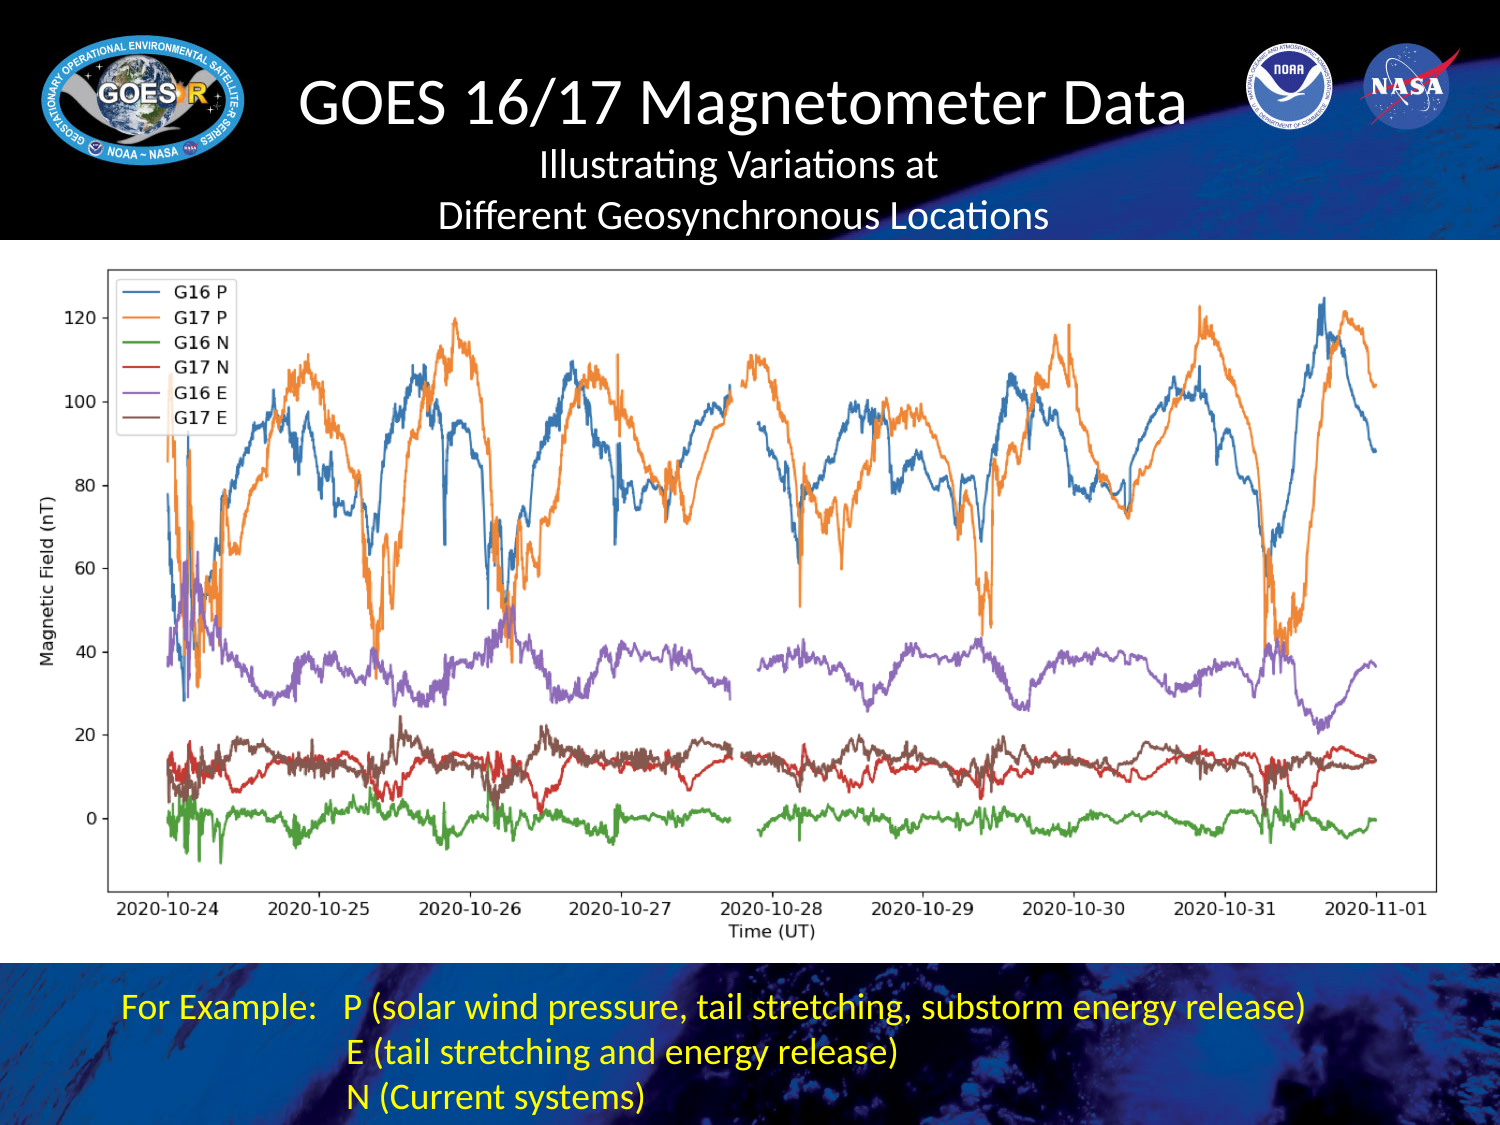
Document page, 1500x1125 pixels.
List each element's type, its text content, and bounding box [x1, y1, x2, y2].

text_box GOES 16/17 Magnetometer Data Illustrating Variations at Different Geosynchronous Locations [224, 50, 1263, 239]
text_box For Example: P (solar wind pressure, tail stretching, substorm energy release) E (tail stretching and energy release) N (Current systems) [31, 974, 1475, 1113]
picture [0, 0, 1500, 1125]
